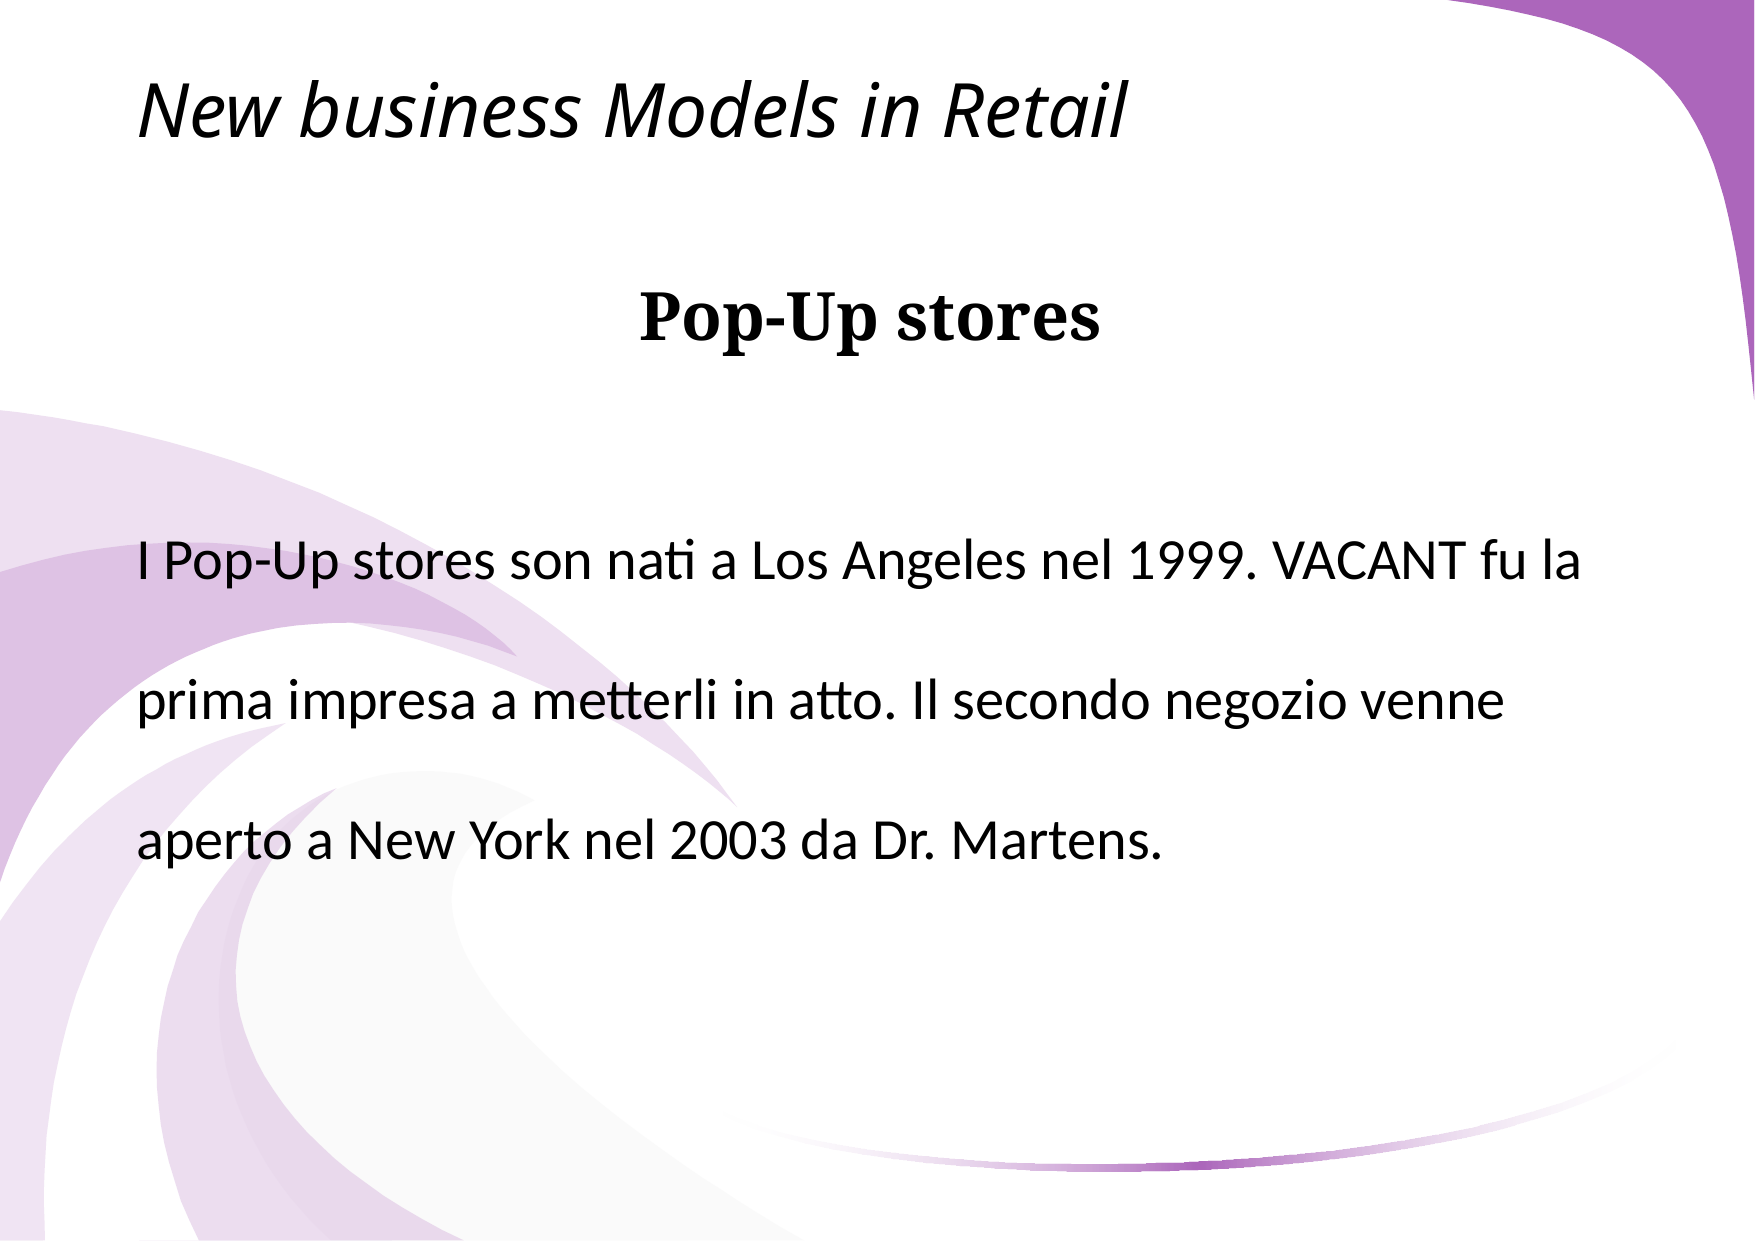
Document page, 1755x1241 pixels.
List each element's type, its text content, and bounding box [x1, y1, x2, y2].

text_box Pop-Up stores [121, 266, 1621, 362]
text_box New business Models in Retail [121, 54, 1622, 160]
text_box I Pop-Up stores son nati a Los Angeles nel 1999. VACANT fu la prima impresa a metterli in atto. Il secondo negozio venne aperto a New York nel 2003 da Dr. Martens. [121, 444, 1621, 879]
